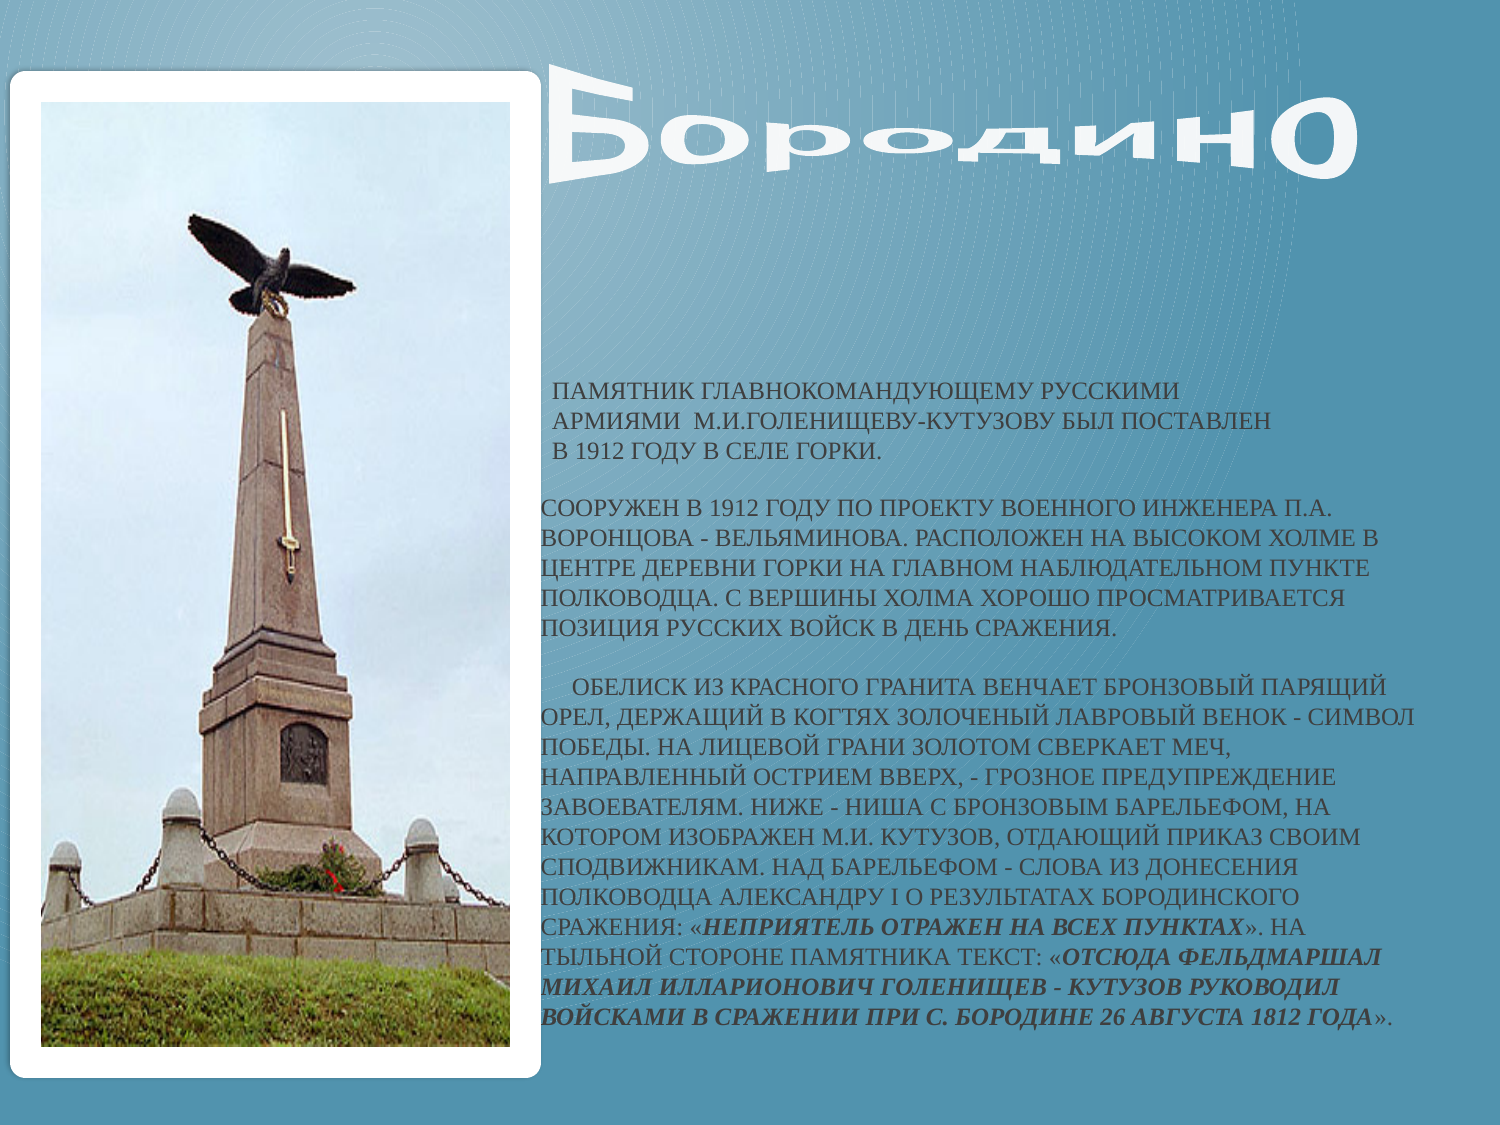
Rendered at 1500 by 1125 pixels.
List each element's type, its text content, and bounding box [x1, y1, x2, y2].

title Сооружен в 1912 году по проекту военного инженера П.А. Воронцова - Вельяминова. Расположен на высоком холме в центре деревни Горки на главном наблюдательном пункте полководца. С вершины холма хорошо просматривается позиция русских войск в день сражения. Обелиск из красного гранита венчает бронзовый парящий орел, держащий в когтях золоченый лавровый венок - символ победы. На лицевой грани золотом сверкает меч, направленный острием вверх, - грозное предупреждение завоевателям. Ниже - ниша с бронзовым барельефом, на котором изображен М.И. Кутузов, отдающий приказ своим сподвижникам. Над барельефом - слова из донесения полководца Александру I о результатах Бородинского сражения: «Неприятель отражен на всех пунктах». На тыльной стороне памятника текст: «Отсюда фельдмаршал Михаил Илларионович Голенищев - Кутузов руководил войсками в сражении при с. Бородине 26 августа 1812 года». [542, 483, 1436, 1055]
text_box Памятник Главнокомандующему русскими армиями М.И.Голенищеву-Кутузову был поставлен в 1912 году в селе Горки. [537, 367, 1287, 472]
picture [40, 101, 511, 1048]
